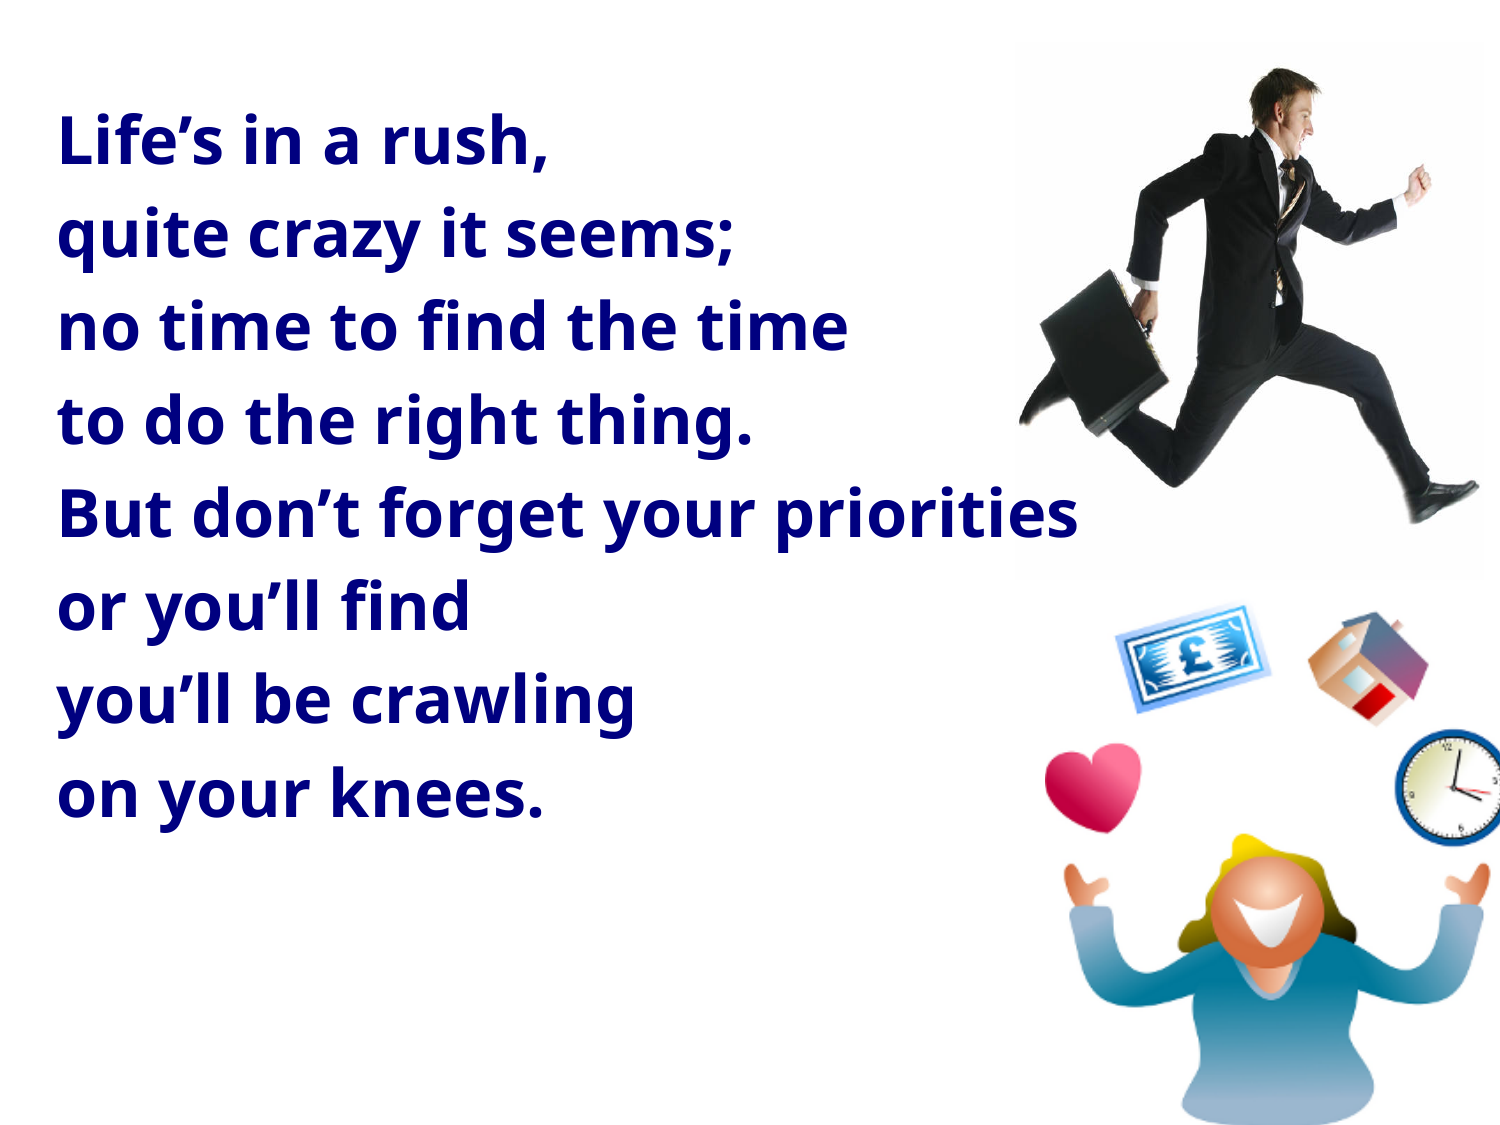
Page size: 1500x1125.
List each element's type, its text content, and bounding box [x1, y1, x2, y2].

list Life’s in a rush, quite crazy it seems; no time to find the time to do the right thing. But don’t forget your priorities or you’ll find you’ll be crawling on your knees. [41, 90, 1451, 1034]
picture [1045, 597, 1500, 1125]
picture [1015, 42, 1484, 580]
